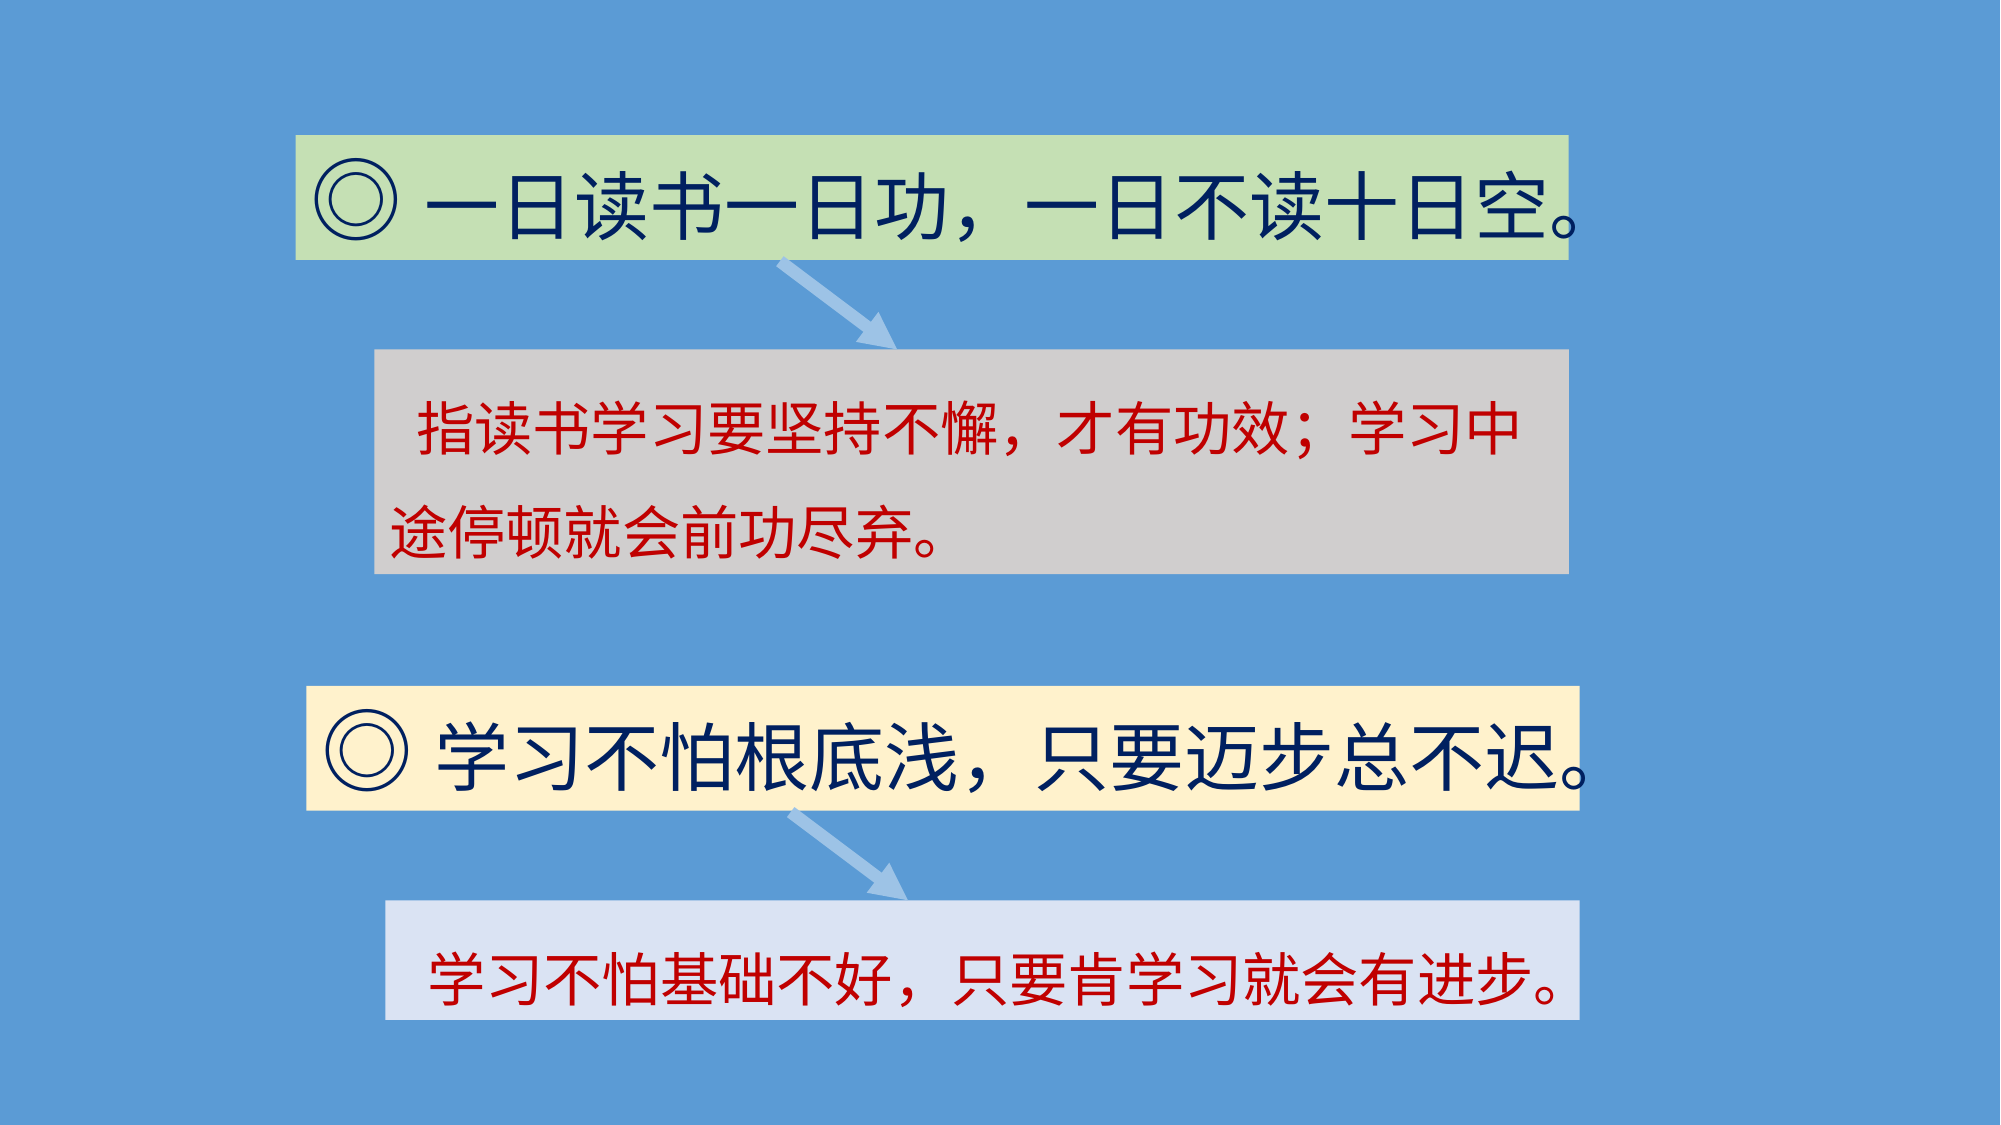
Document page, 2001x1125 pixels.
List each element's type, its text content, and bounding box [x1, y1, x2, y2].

text_box ◎一日读书一日功，一日不读十日空。 [295, 135, 1569, 260]
text_box 指读书学习要坚持不懈，才有功效；学习中途停顿就会前功尽弃。 [374, 349, 1569, 575]
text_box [779, 261, 898, 350]
text_box ◎学习不怕根底浅，只要迈步总不迟。 [306, 685, 1580, 811]
text_box 学习不怕基础不好，只要肯学习就会有进步。 [385, 900, 1580, 1020]
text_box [790, 811, 908, 901]
